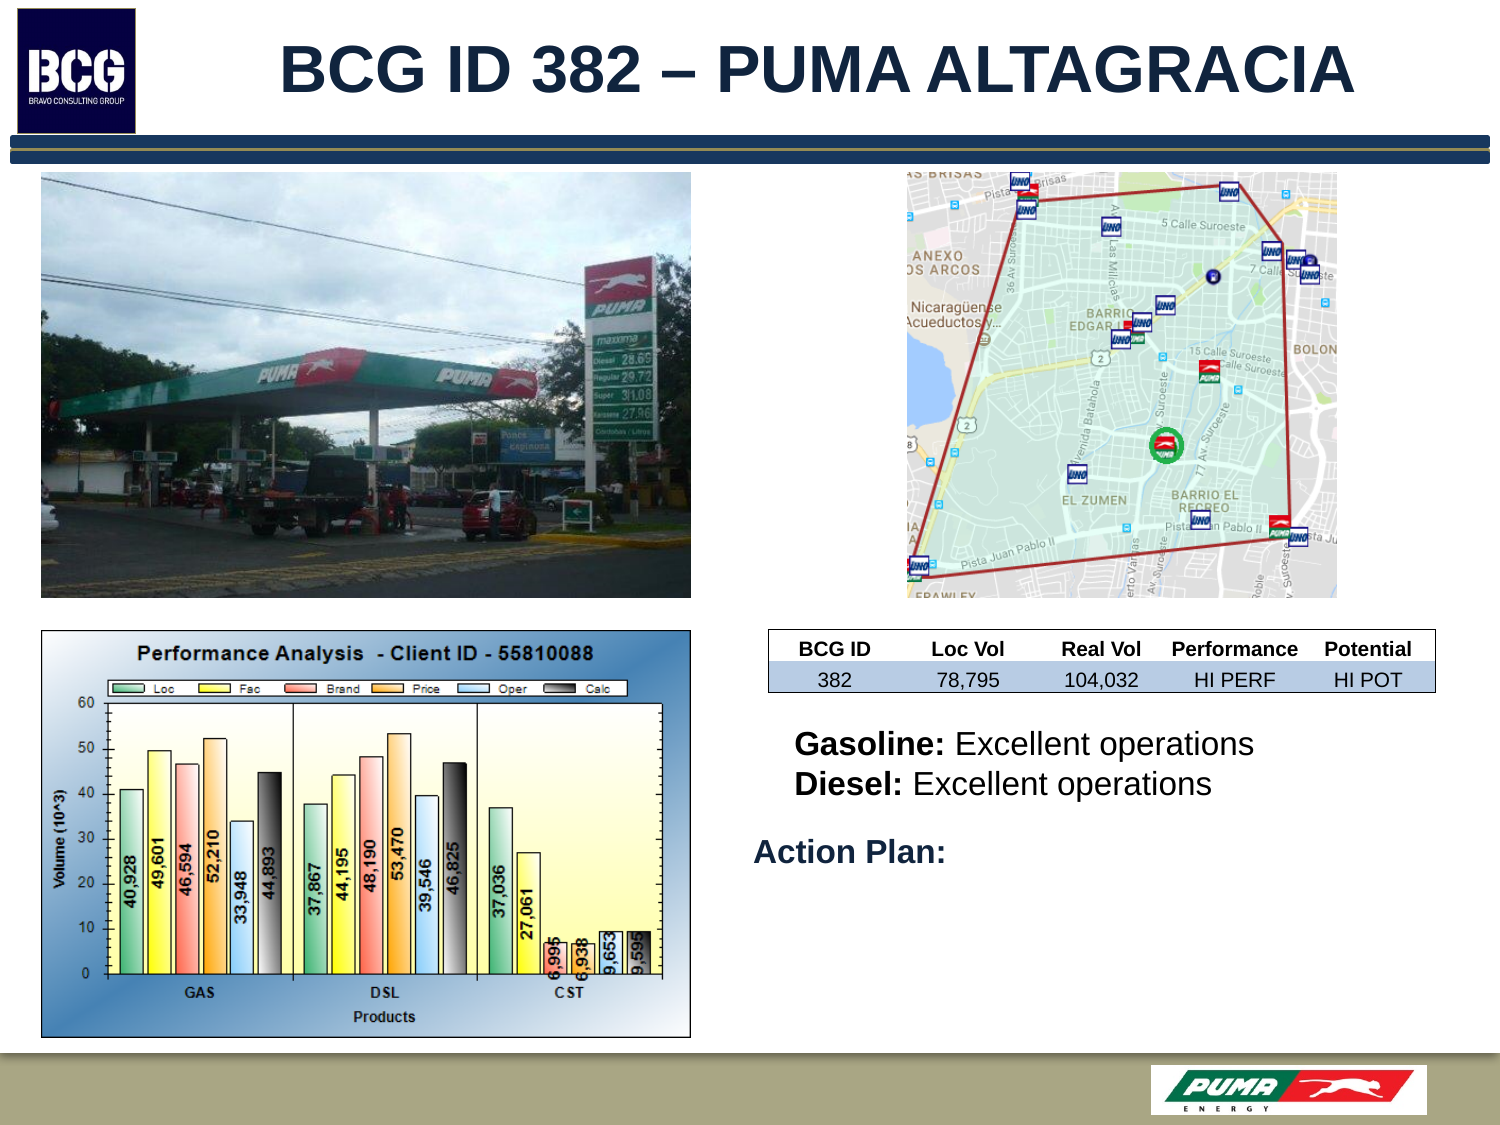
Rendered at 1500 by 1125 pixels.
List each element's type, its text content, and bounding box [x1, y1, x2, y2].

table_cell 382 [769, 661, 902, 692]
picture [1151, 1065, 1427, 1115]
text_box Gasoline: Excellent operations Diesel: Excellent operations [779, 714, 1500, 810]
table_header Loc Vol [902, 630, 1035, 661]
table_header Potential [1302, 630, 1435, 661]
table_header BCG ID [769, 630, 902, 661]
title BCG Id 382 – puma altagracia [150, 7, 1488, 125]
picture [18, 9, 135, 133]
table_header Real Vol [1035, 630, 1168, 661]
table_cell 104,032 [1035, 661, 1168, 692]
list Action Plan: [738, 822, 1483, 917]
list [41, 172, 692, 599]
table_cell HI PERF [1168, 661, 1302, 692]
table_cell HI POT [1302, 661, 1435, 692]
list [906, 172, 1337, 599]
table_cell 78,795 [902, 661, 1035, 692]
table_header Performance [1168, 630, 1302, 661]
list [40, 630, 692, 1038]
